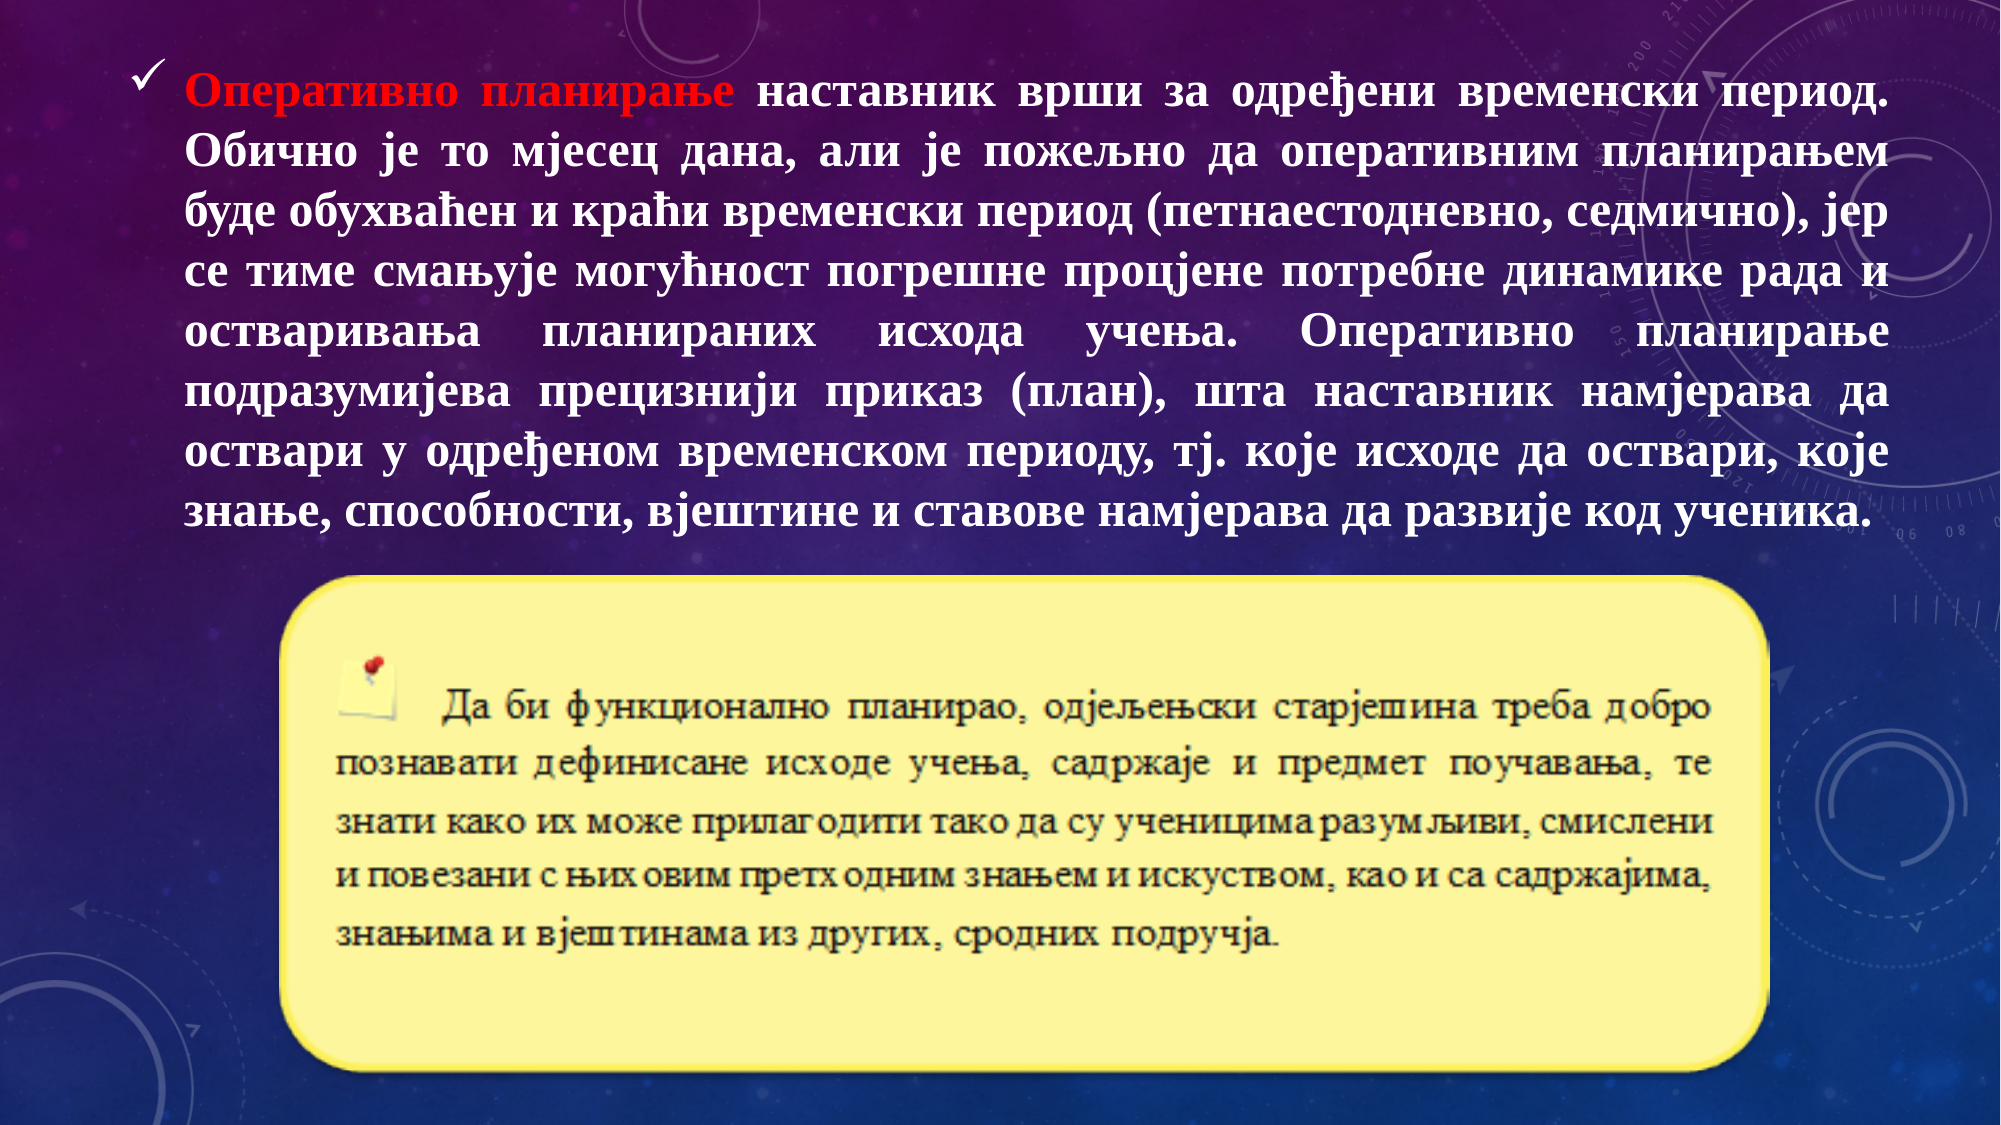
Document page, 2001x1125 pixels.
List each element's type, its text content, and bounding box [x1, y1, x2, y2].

list Оперативно планирање наставник врши за одређени временски период. Oбично је то мјесец дана, али је пожељно да оперативним планирањем буде обухваћен и краћи временски период (петнаестодневно, седмично), јер се тиме смањује могућност погрешне процјене потребне динамике рада и остваривања планираних исхода учења. Оперативно планирање подразумијева прецизнији приказ (план), шта наставник намјерава да оствари у одређеном временском периоду, тј. које исходе да оствари, које знање, способности, вјештине и ставове намјерава да развије код ученика. [112, 48, 1905, 925]
picture [0, 0, 2001, 1125]
